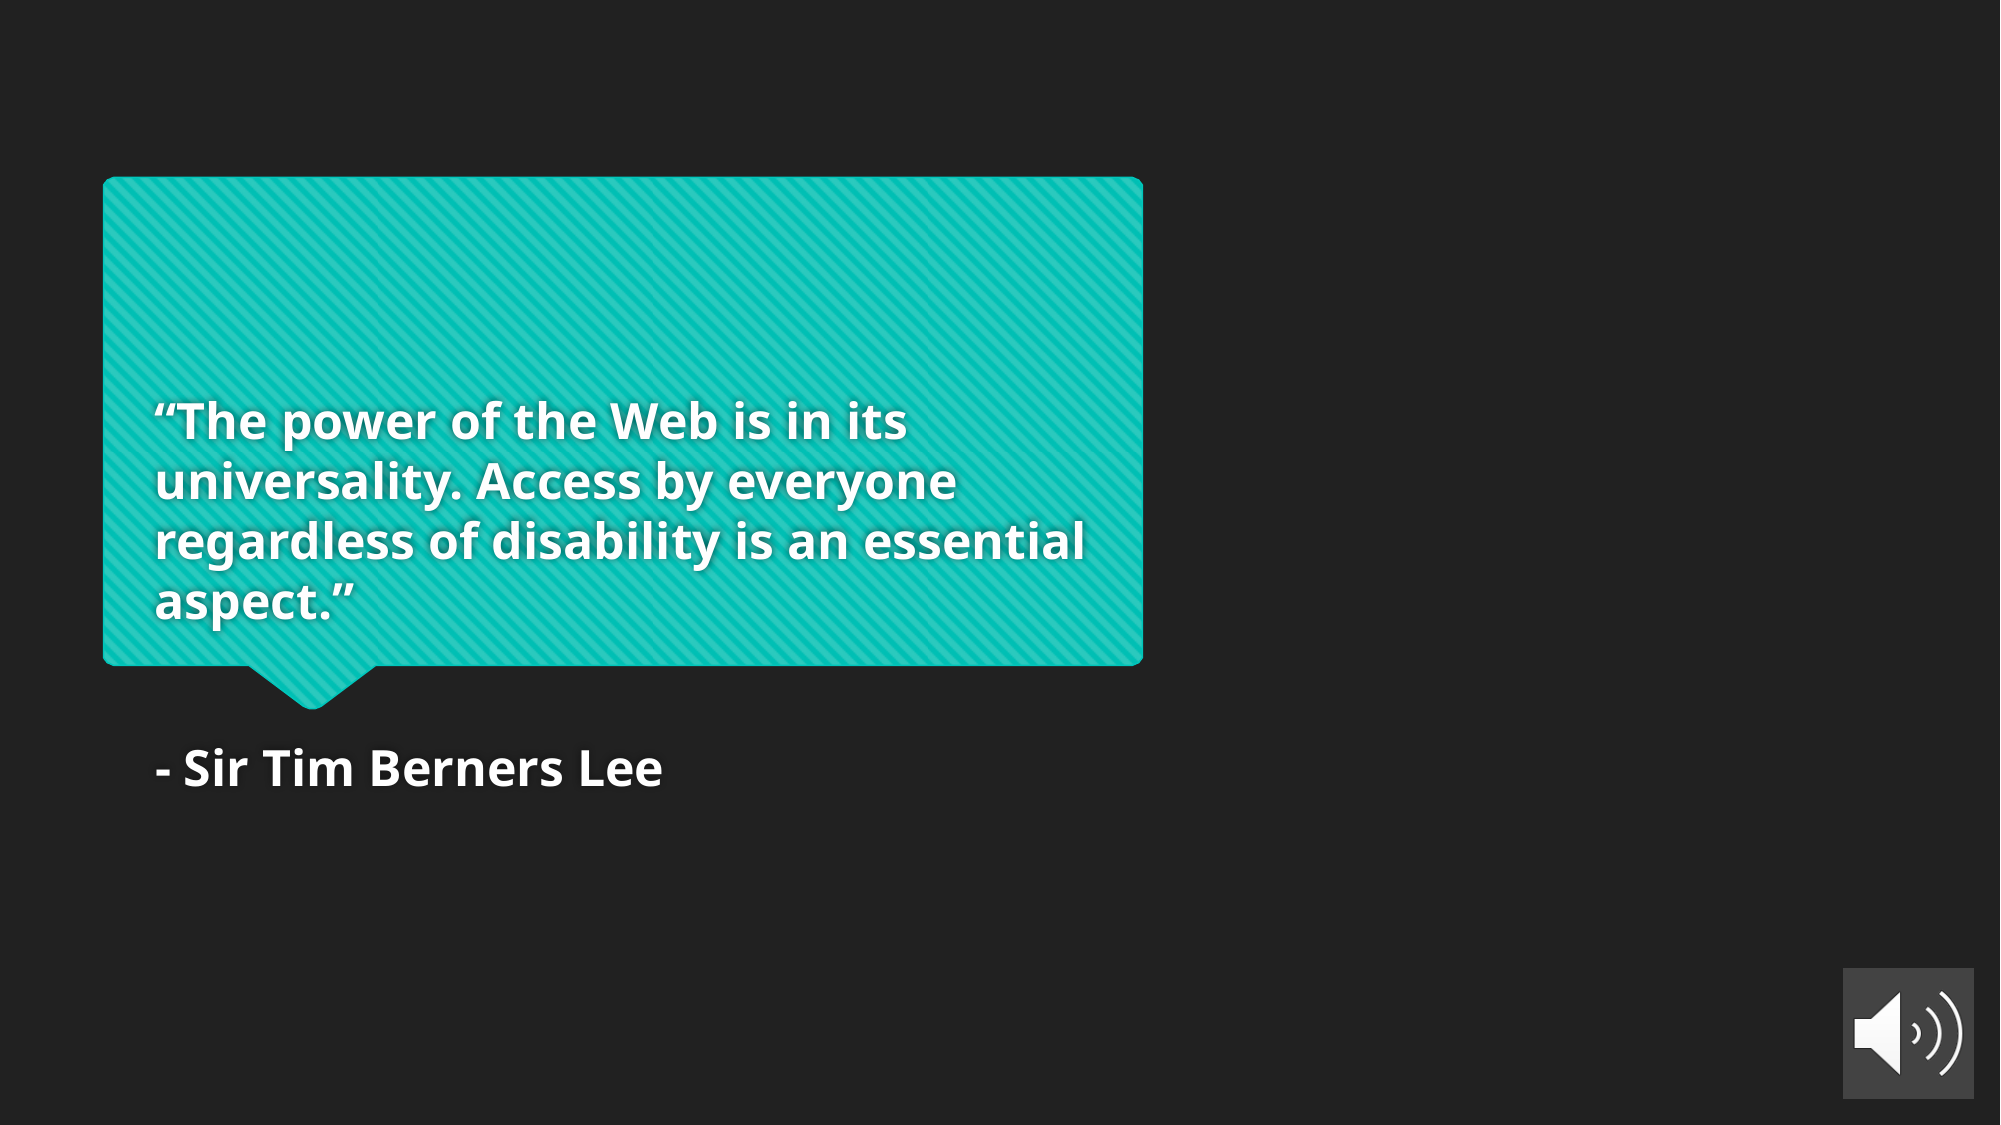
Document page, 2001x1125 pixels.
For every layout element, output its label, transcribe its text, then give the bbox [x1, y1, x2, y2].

title “The power of the Web is in its universality. Access by everyone regardless of disability is an essential aspect.” [139, 203, 1107, 638]
picture [1841, 966, 1976, 1101]
list - Sir Tim Berners Lee [139, 728, 1107, 846]
